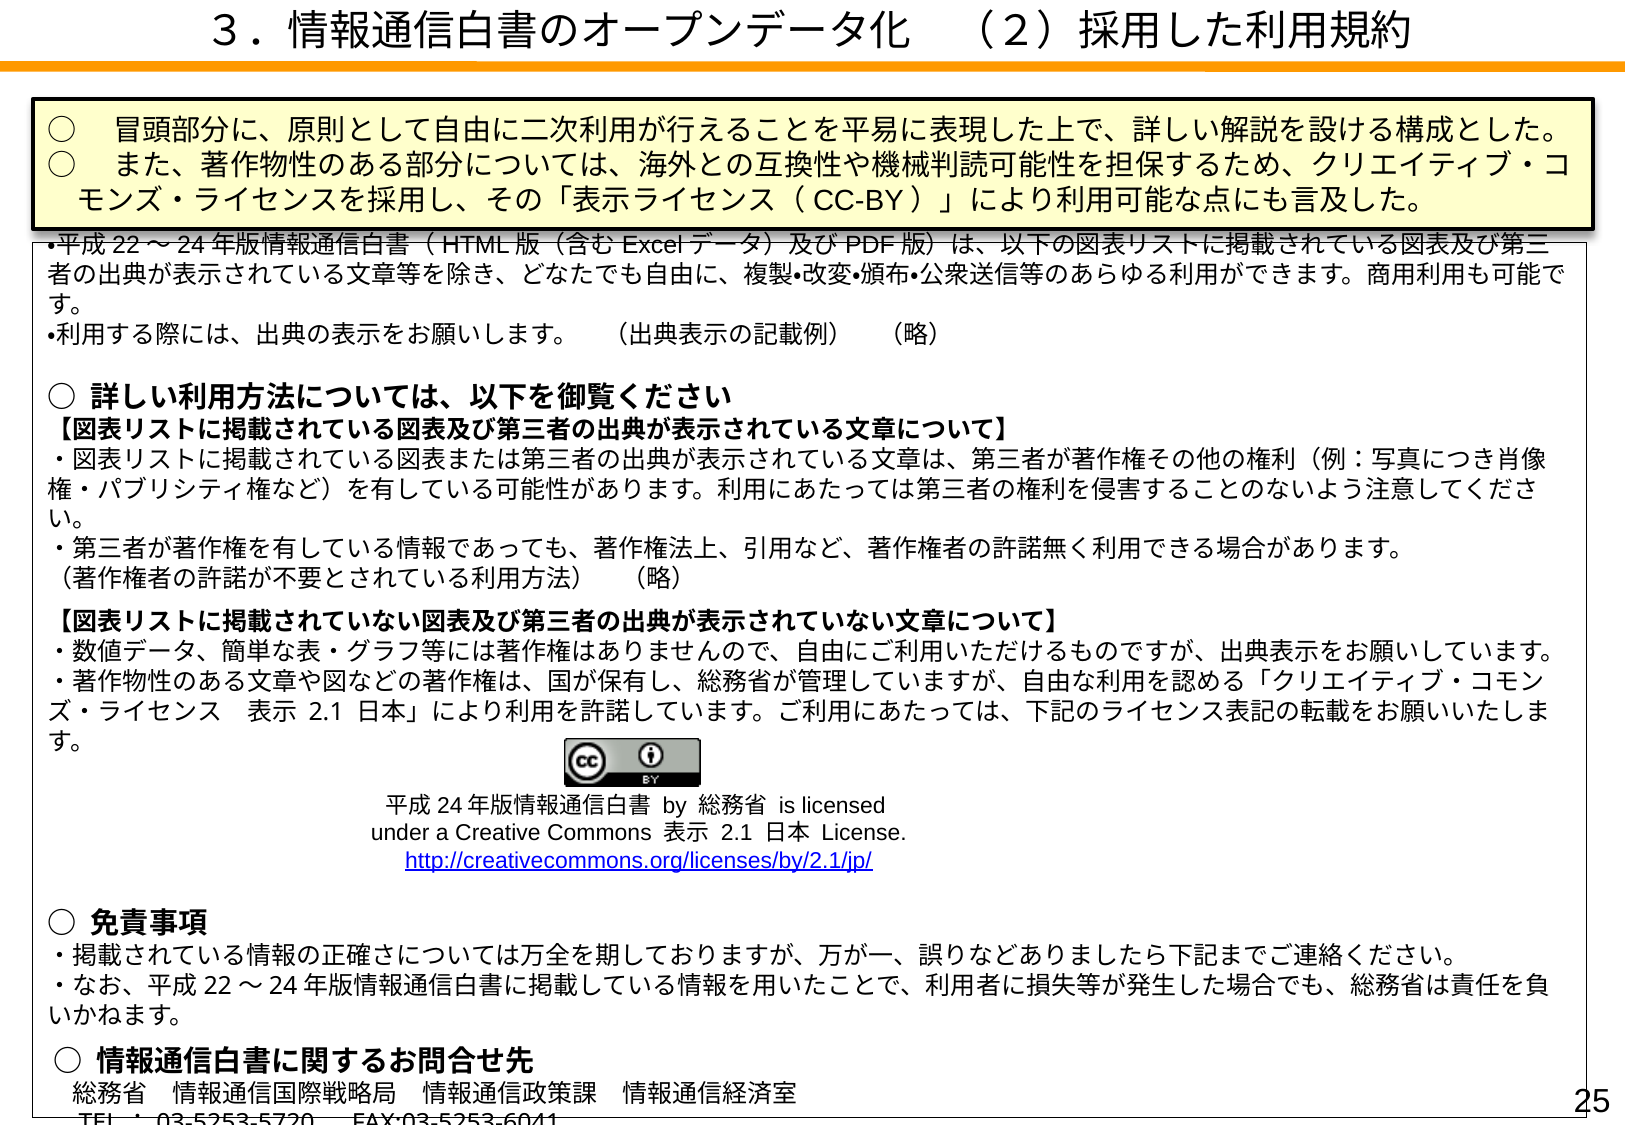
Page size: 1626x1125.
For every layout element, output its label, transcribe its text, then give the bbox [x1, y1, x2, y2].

text_box ○ 冒頭部分に、原則として自由に二次利用が行えることを平易に表現した上で、詳しい解説を設ける構成とした。 ○ また、著作物性のある部分については、海外との互換性や機械判読可能性を担保するため、クリエイティブ・コモンズ・ライセンスを採用し、その「表示ライセンス（CC-BY）」により利用可能な点にも言及した。 [31, 97, 1595, 231]
text_box ○平成22～24年版情報通信白書は、原則として、自由にご利用いただけます。 ・平成22～24年版情報通信白書（HTML版（含むExcelデータ）及びPDF版）は、以下の図表リストに掲載されている図表及び第三者の出典が表示されている文章等を除き、どなたでも自由に、複製・改変・頒布・公衆送信等のあらゆる利用ができます。商用利用も可能です。 ・利用する際には、出典の表示をお願いします。 （出典表示の記載例） （略） ○ 詳しい利用方法については、以下を御覧ください 【図表リストに掲載されている図表及び第三者の出典が表示されている文章について】 ・図表リストに掲載されている図表または第三者の出典が表示されている文章は、第三者が著作権その他の権利（例：写真につき肖像権・パブリシティ権など）を有している可能性があります。利用にあたっては第三者の権利を侵害することのないよう注意してください。 ・第三者が著作権を有している情報であっても、著作権法上、引用など、著作権者の許諾無く利用できる場合があります。 （著作権者の許諾が不要とされている利用方法） （略） 【図表リストに掲載されていない図表及び第三者の出典が表示されていない文章について】 ・数値データ、簡単な表・グラフ等には著作権はありませんので、自由にご利用いただけるものですが、出典表示をお願いしています。 ・著作物性のある文章や図などの著作権は、国が保有し、総務省が管理していますが、自由な利用を認める「クリエイティブ・コモンズ・ライセンス 表示 2.1 日本」により利用を許諾しています。ご利用にあたっては、下記のライセンス表記の転載をお願いいたします。 ○ 免責事項 ・掲載されている情報の正確さについては万全を期しておりますが、万が一、誤りなどありましたら下記までご連絡ください。 ・なお、平成22～24年版情報通信白書に掲載している情報を用いたことで、利用者に損失等が発生した場合でも、総務省は責任を負いかねます。 ○ 情報通信白書に関するお問合せ先 総務省 情報通信国際戦略局 情報通信政策課 情報通信経済室 TEL：03-5253-5720 FAX:03-5253-6041 E-MAIL：hakusho@soumu.go.jp [32, 243, 1587, 1118]
picture [564, 738, 701, 788]
slide_number 24 [1497, 1069, 1625, 1125]
text_box 平成24年版情報通信白書 by 総務省 is licensed under a Creative Commons 表示 2.1 日本 License. http://creativecommons.org/licenses/by/2.1/jp/ [299, 782, 978, 881]
text_box ３．情報通信白書のオープンデータ化 （２）採用した利用規約 [0, 0, 1621, 62]
